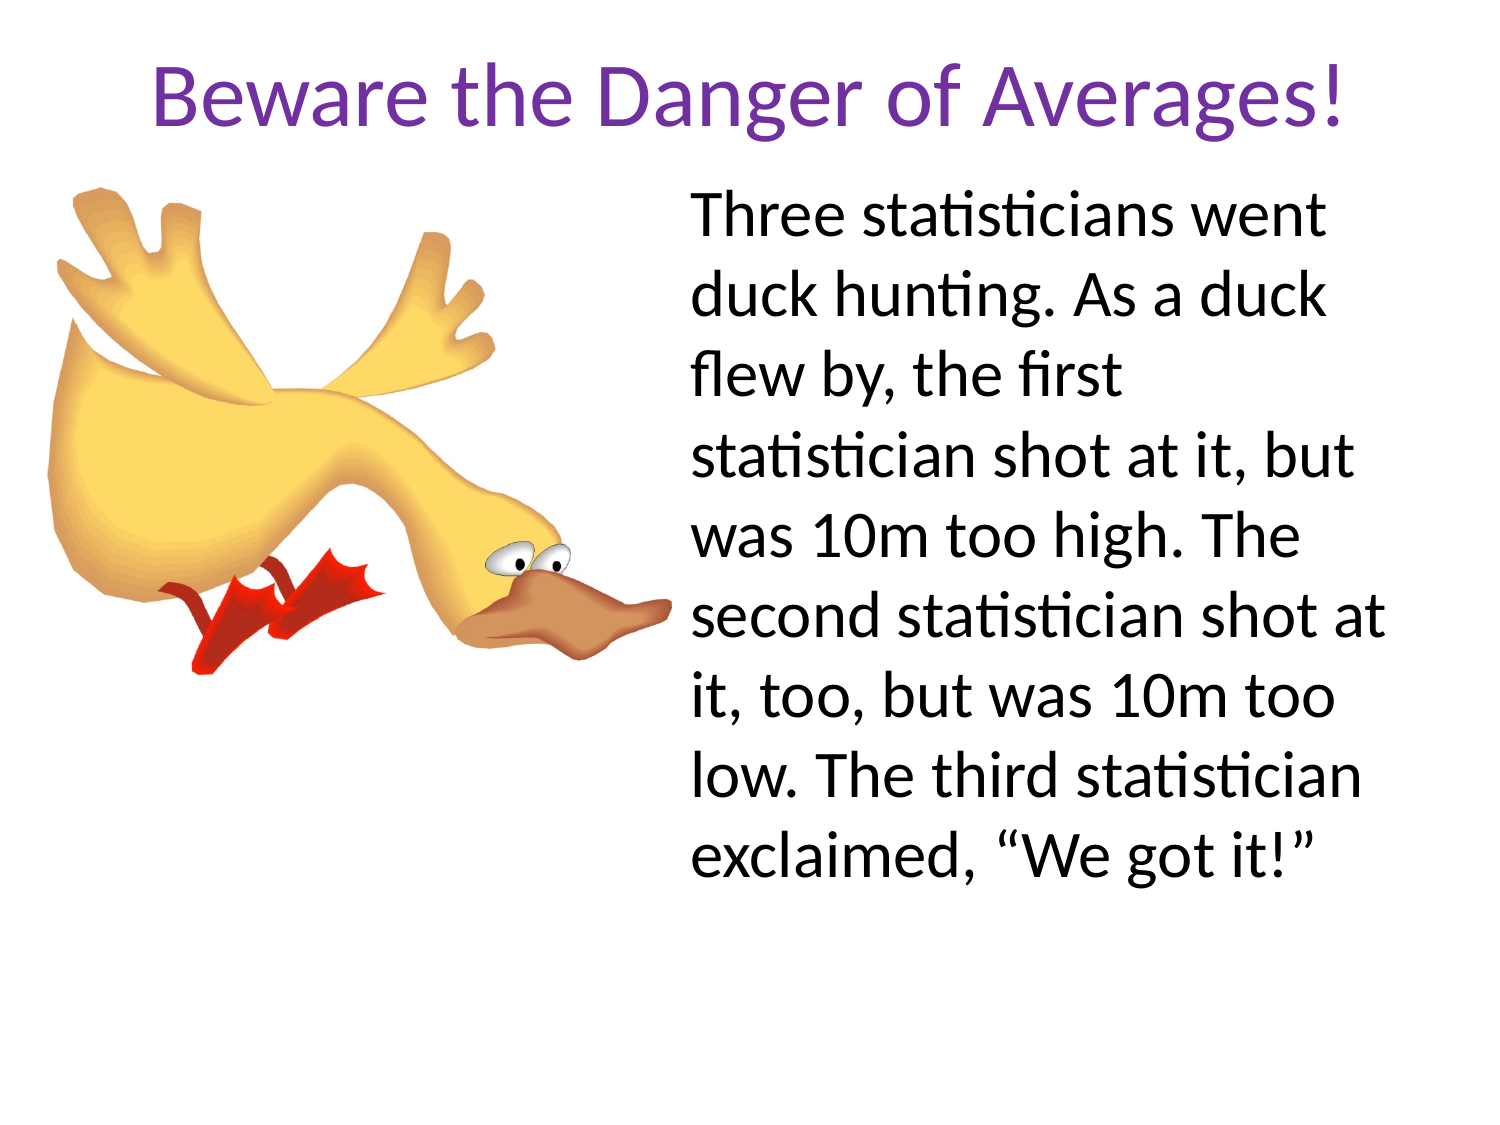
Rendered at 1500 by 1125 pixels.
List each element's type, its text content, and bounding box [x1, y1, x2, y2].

list Three statisticians went duck hunting. As a duck flew by, the first statistician shot at it, but was 10m too high. The second statistician shot at it, too, but was 10m too low. The third statistician exclaimed, “We got it!” [675, 162, 1425, 1063]
title Beware the Danger of Averages! [75, 24, 1425, 155]
picture [47, 187, 672, 676]
